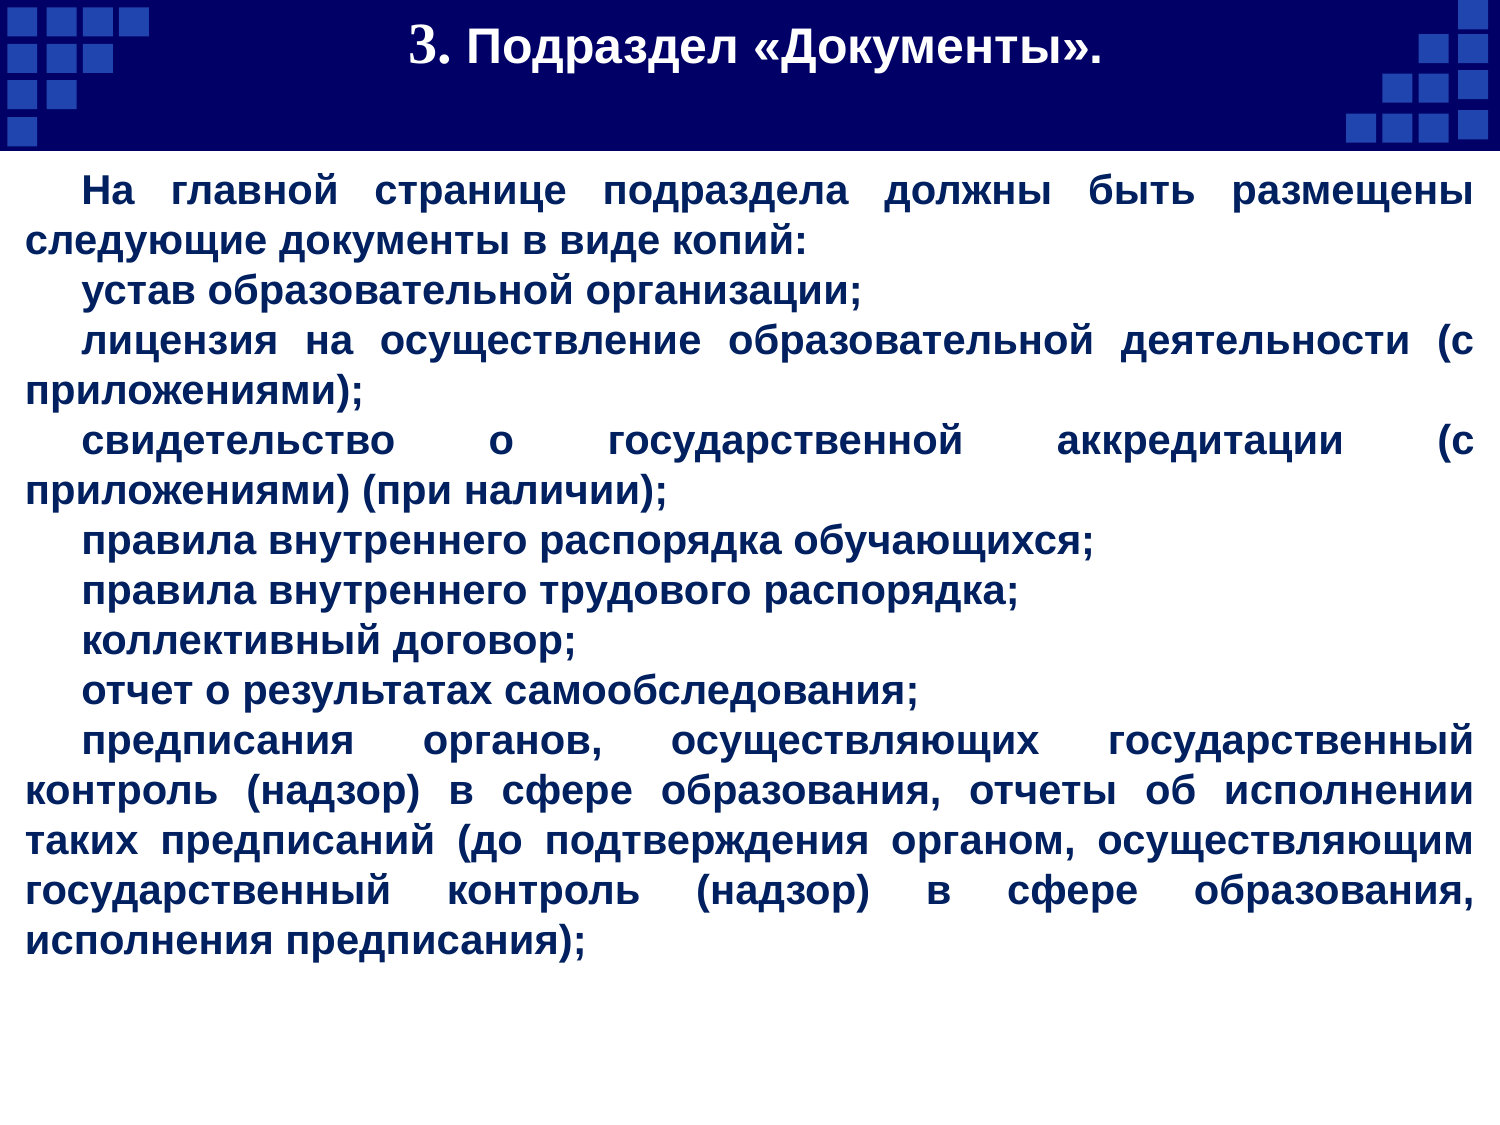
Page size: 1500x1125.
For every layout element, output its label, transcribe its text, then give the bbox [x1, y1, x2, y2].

title 3. Подраздел «Документы». [37, 5, 1475, 76]
list На главной странице подраздела должны быть размещены следующие документы в виде копий: устав образовательной организации; лицензия на осуществление образовательной деятельности (с приложениями); свидетельство о государственной аккредитации (с приложениями) (при наличии); правила внутреннего распорядка обучающихся; правила внутреннего трудового распорядка; коллективный договор; отчет о результатах самообследования; предписания органов, осуществляющих государственный контроль (надзор) в сфере образования, отчеты об исполнении таких предписаний (до подтверждения органом, осуществляющим государственный контроль (надзор) в сфере образования, исполнения предписания); [24, 162, 1475, 971]
